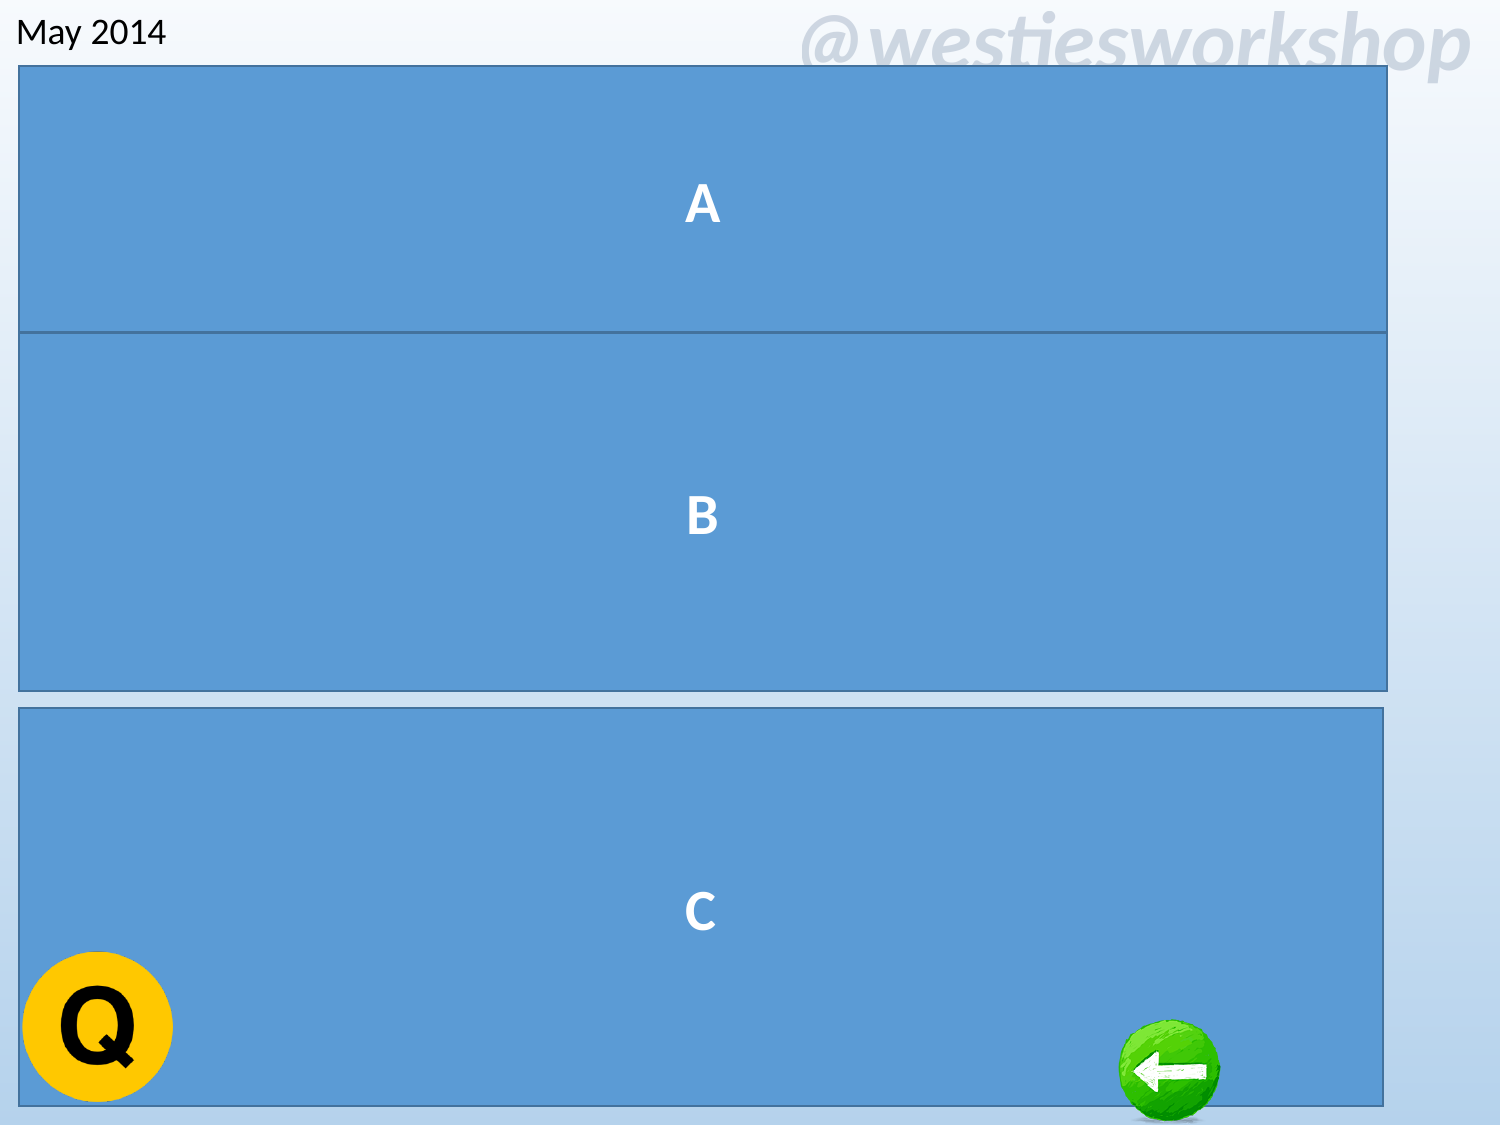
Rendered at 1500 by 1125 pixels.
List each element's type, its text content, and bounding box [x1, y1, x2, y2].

picture [0, 708, 1384, 1125]
text_box B [18, 331, 1388, 692]
picture [19, 66, 1387, 686]
text_box May 2014 [1, 0, 182, 60]
